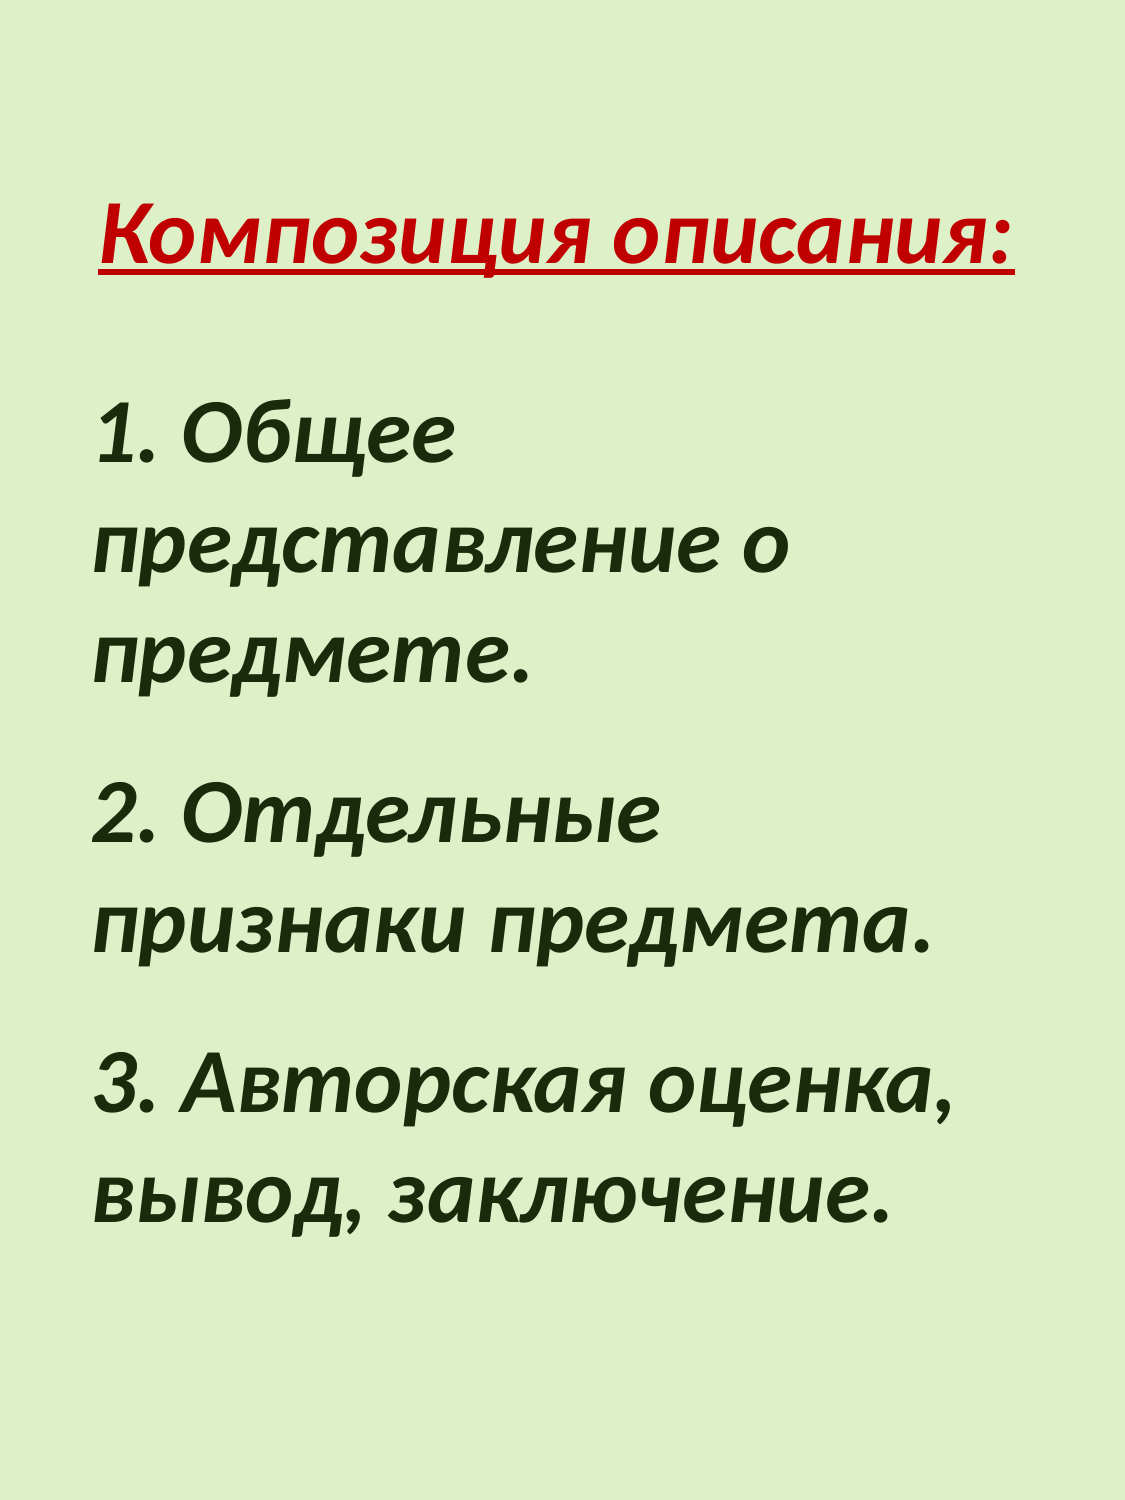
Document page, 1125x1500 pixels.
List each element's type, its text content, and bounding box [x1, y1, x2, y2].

text_box Композиция описания: 1. Общее представление о предмете. 2. Отдельные признаки предмета. 3. Авторская оценка, вывод, заключение. [75, 163, 1059, 1249]
